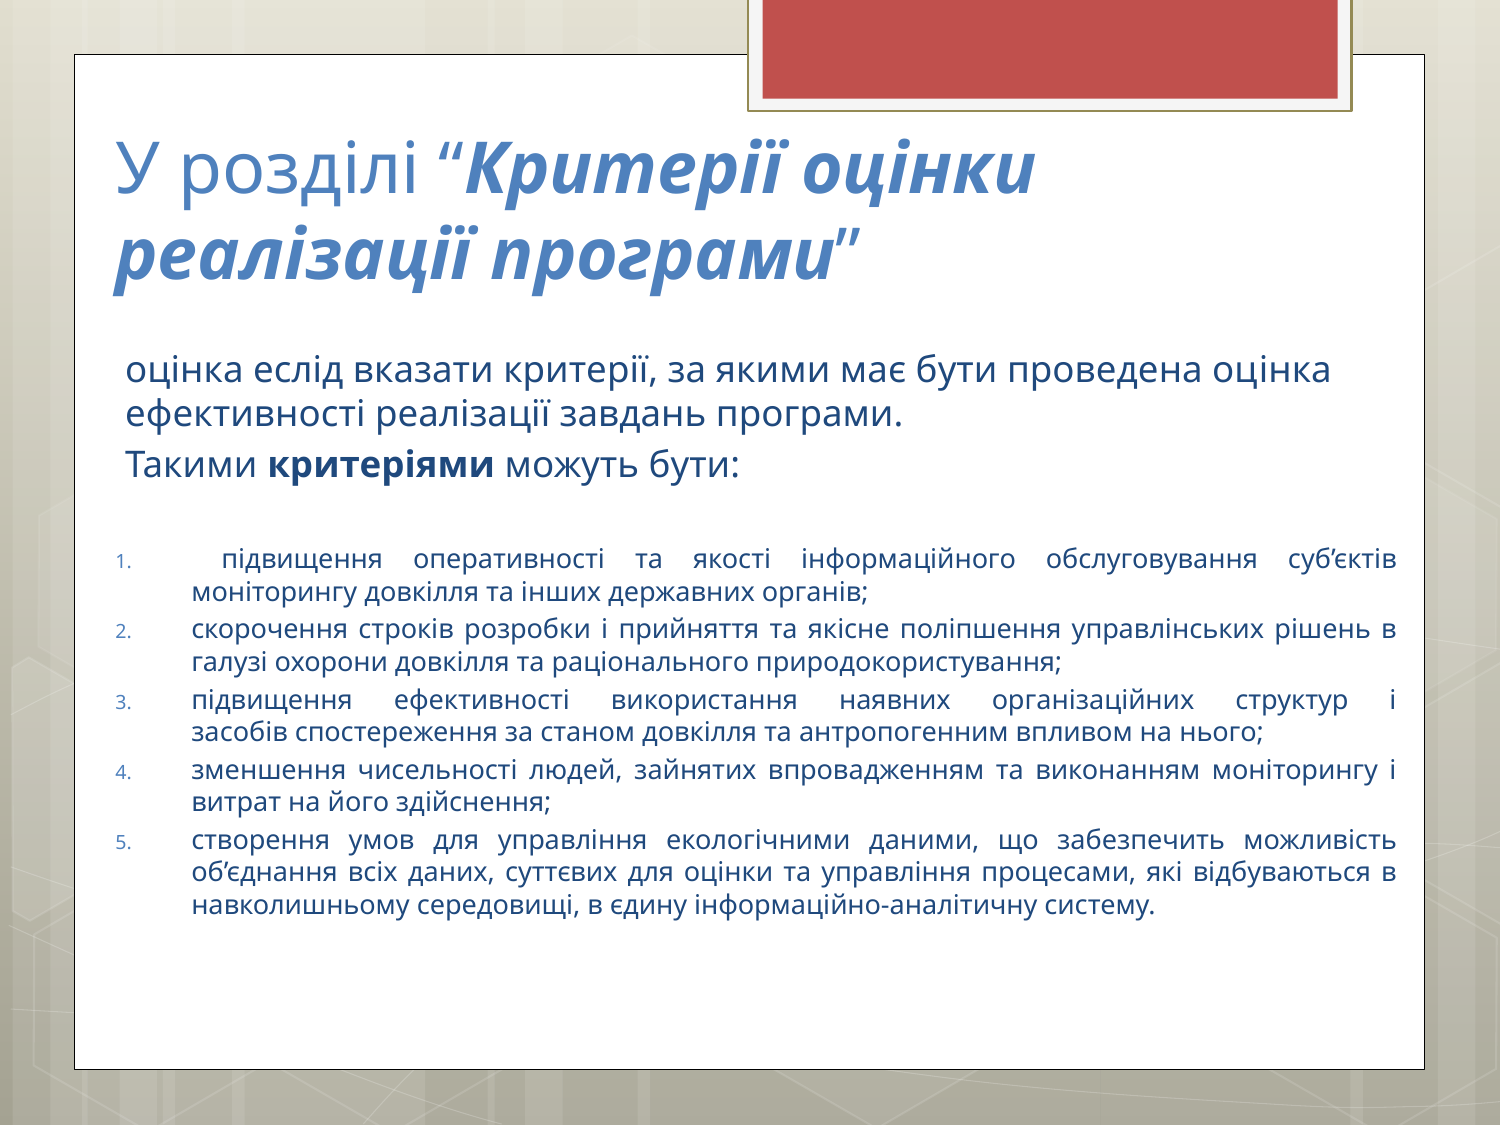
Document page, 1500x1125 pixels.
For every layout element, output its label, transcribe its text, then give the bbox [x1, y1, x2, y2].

list оцінка еслід вказати критерії, за якими має бути проведена оцінка ефективності реалізації завдань програми. Такими критеріями можуть бути: підвищення оперативності та якості інформаційного обслуговування суб’єктів моніторингу довкілля та інших державних органів; скорочення строків розробки і прийняття та якісне поліпшення управлінських рішень в галузі охорони довкілля та раціонального природокористування; підвищення ефективності використання наявних організаційних структур і засобів спостереження за станом довкілля та антропогенним впливом на нього; зменшення чисельності людей, зайнятих впровадженням та виконанням моніторингу і витрат на його здійснення; створення умов для управління екологічними даними, що забезпечить можливість об’єднання всіх даних, суттєвих для оцінки та управління процесами, які відбуваються в навколишньому середовищі, в єдину інформаційно-аналітичну систему. [100, 338, 1412, 957]
title У розділі “Критерії оцінки реалізації програми” [100, 113, 1253, 302]
